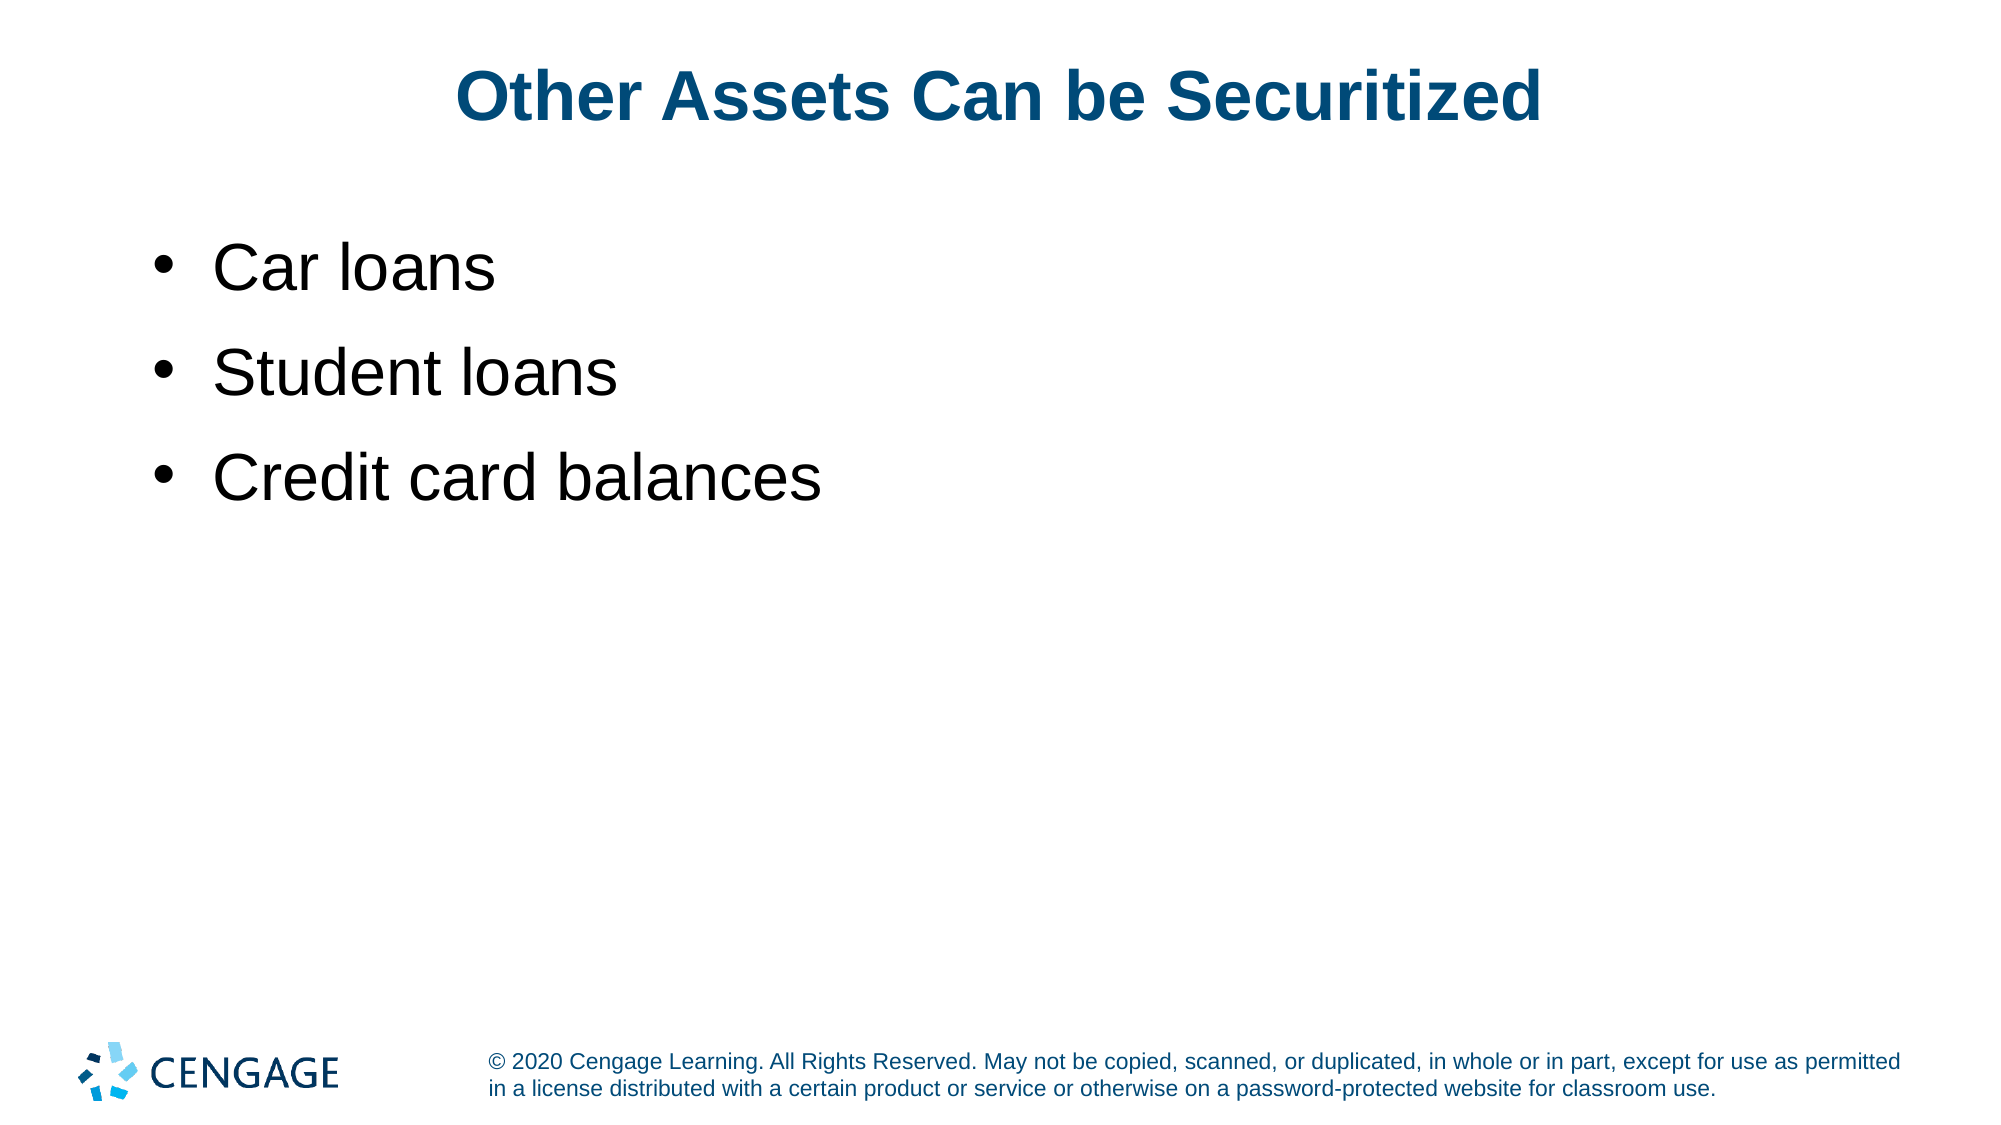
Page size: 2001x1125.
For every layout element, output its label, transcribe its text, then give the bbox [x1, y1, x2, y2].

title Other Assets Can be Securitized [137, 22, 1863, 173]
picture [78, 1042, 338, 1101]
list Car loans Student loans Credit card balances [137, 216, 1863, 997]
